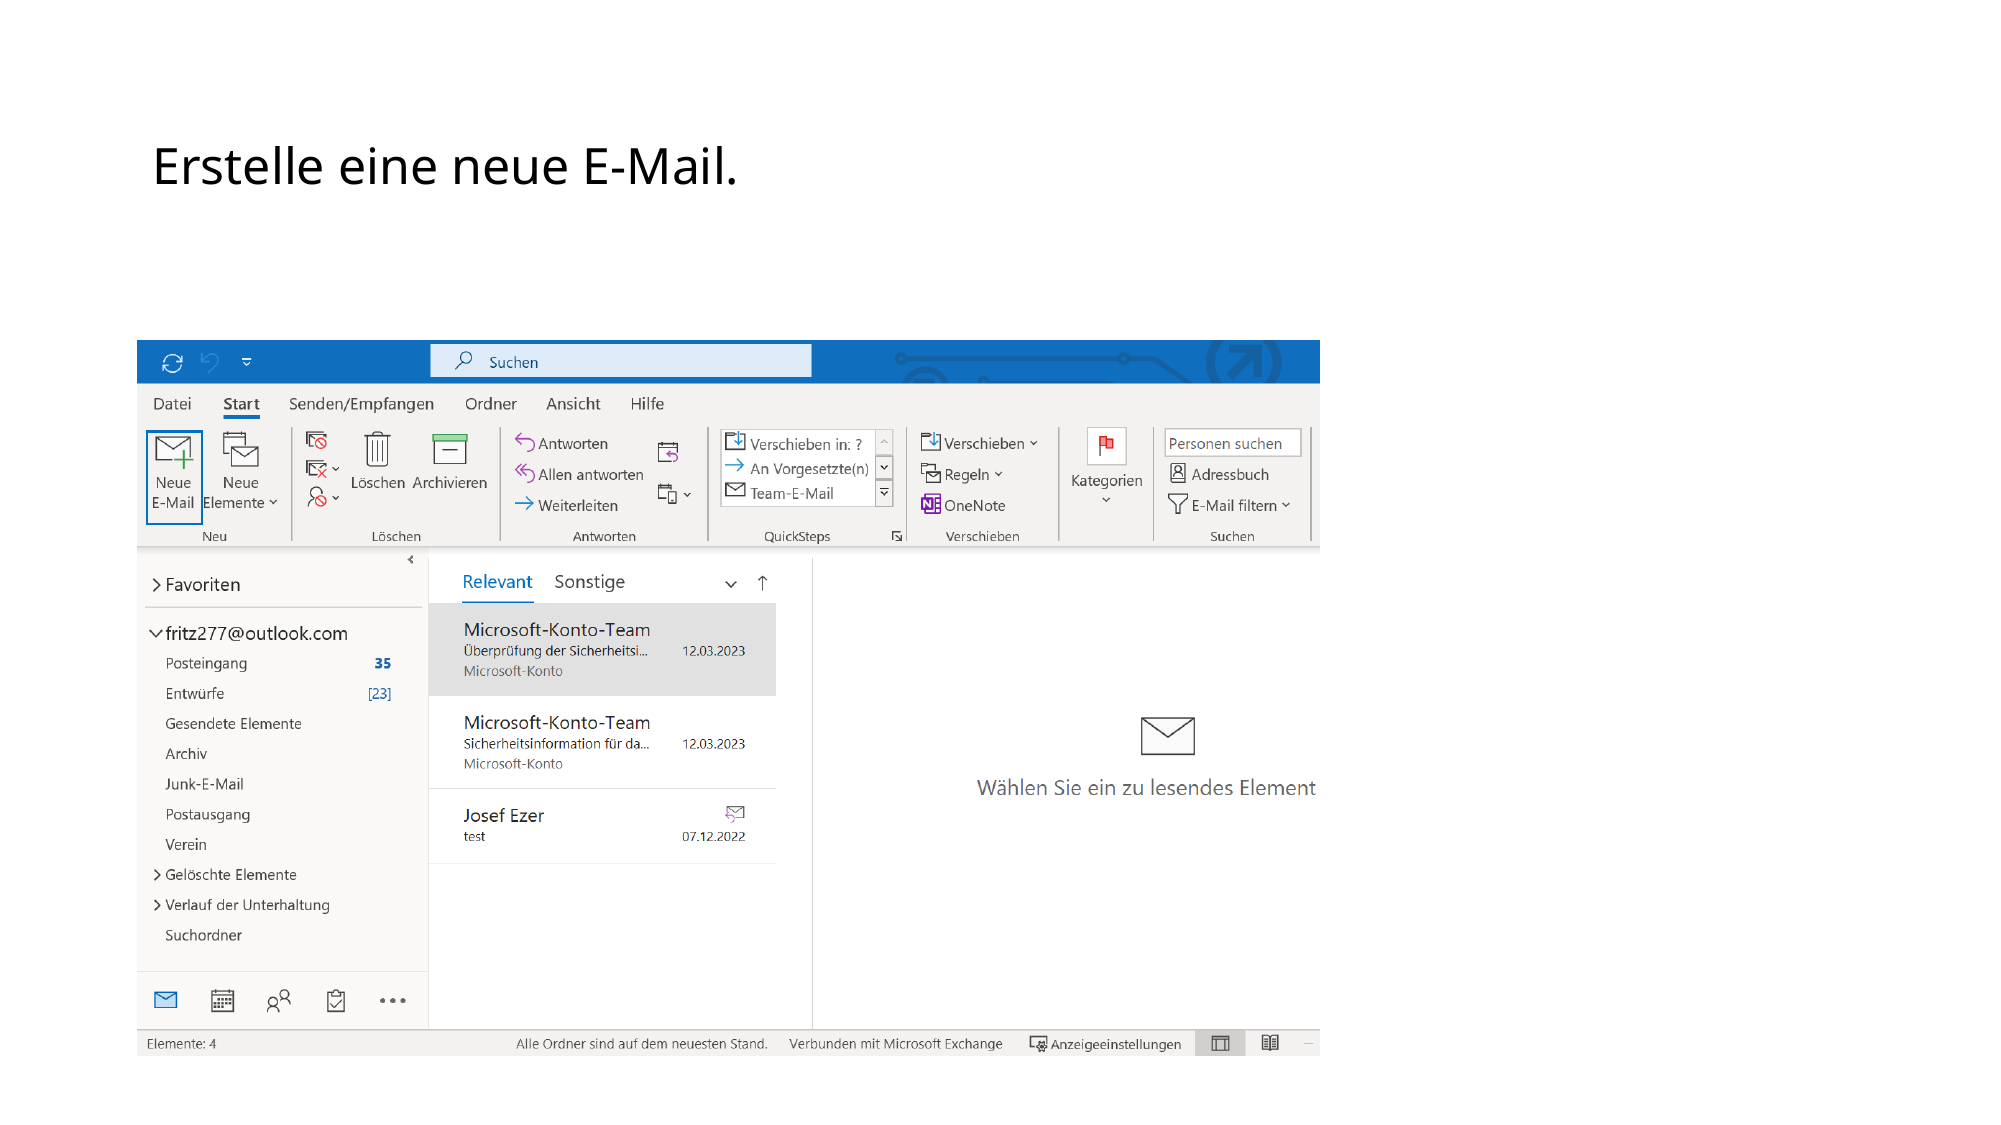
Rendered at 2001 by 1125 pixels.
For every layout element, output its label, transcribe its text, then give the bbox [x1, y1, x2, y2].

title Erstelle eine neue E-Mail. [137, 59, 1863, 278]
picture [137, 340, 1320, 1056]
